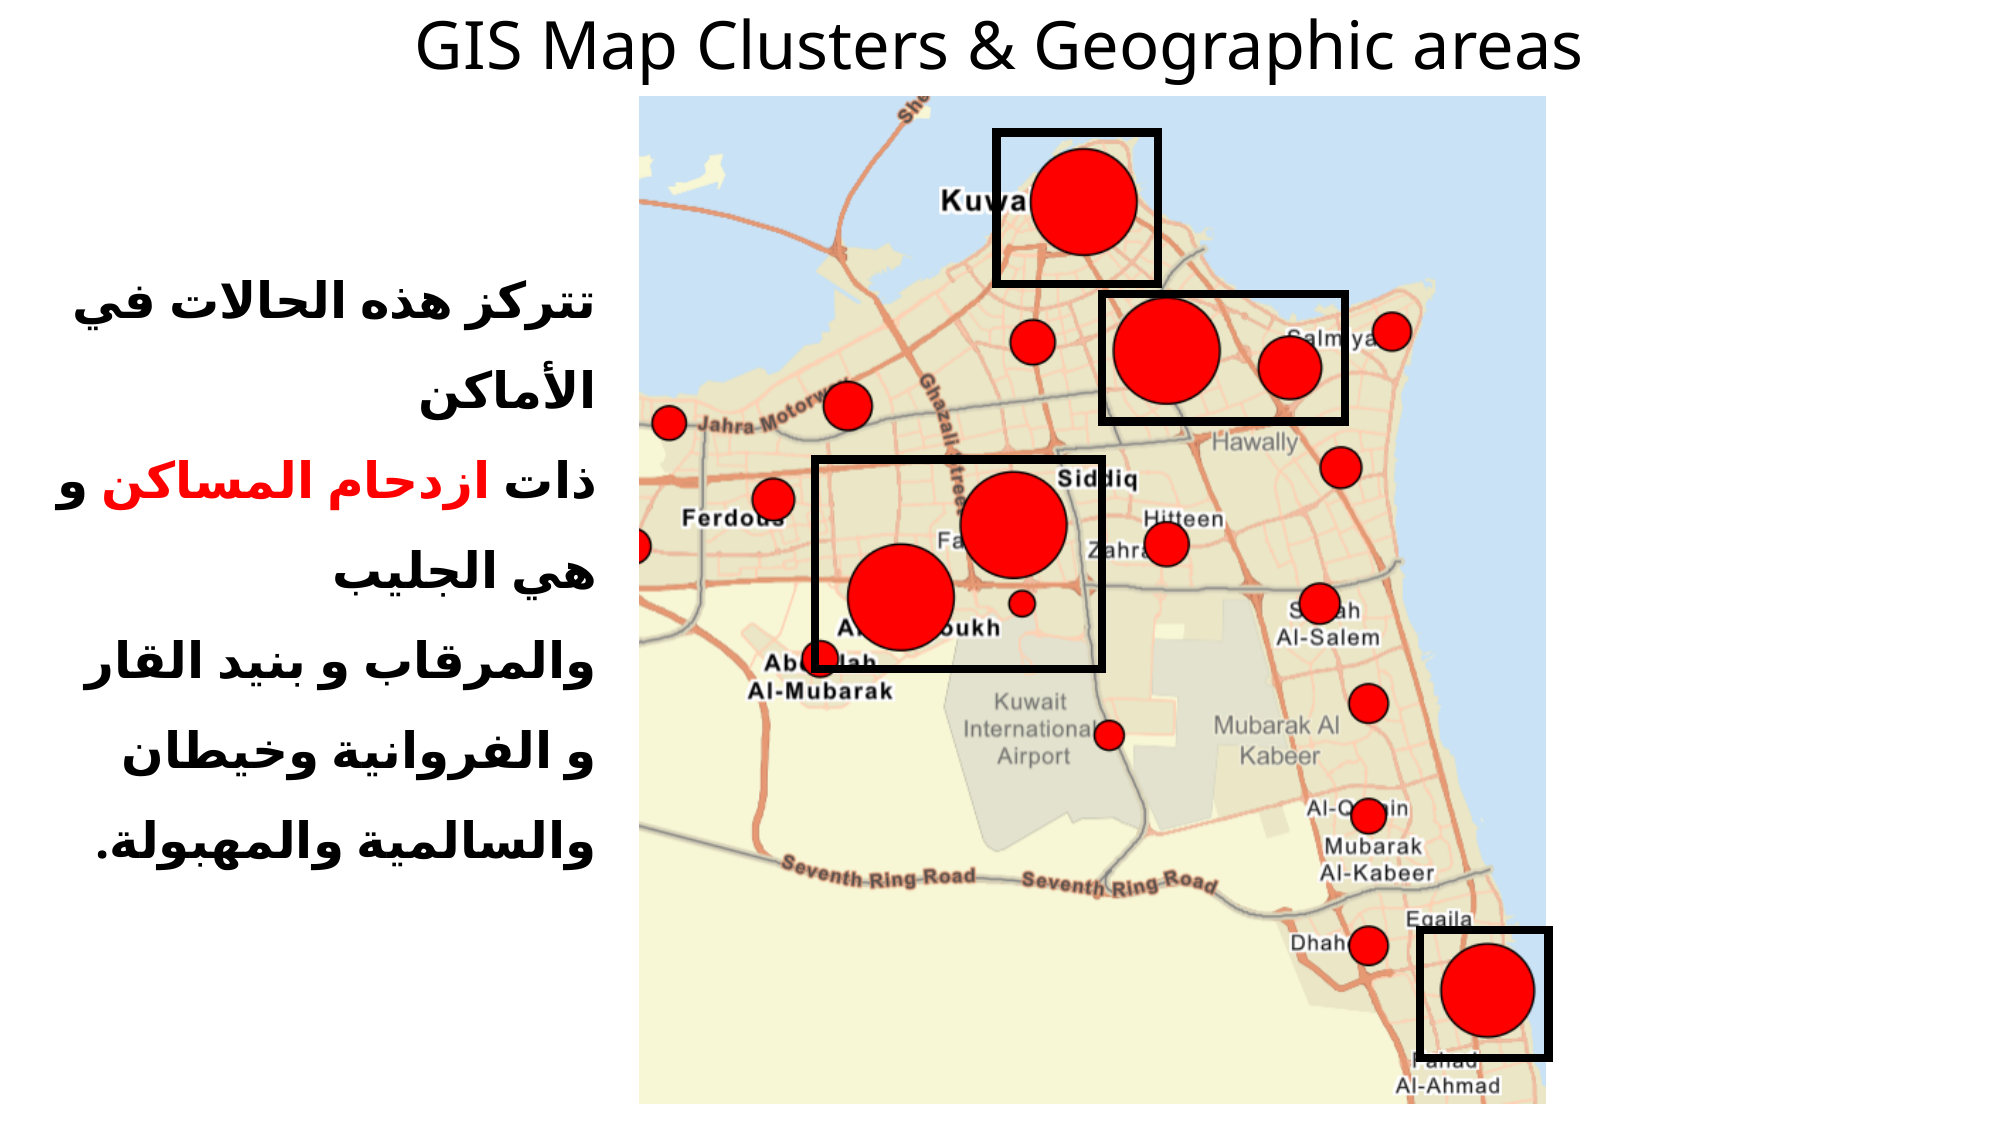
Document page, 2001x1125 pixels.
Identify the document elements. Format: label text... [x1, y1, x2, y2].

title GIS Map Clusters & Geographic areas [137, 0, 1863, 157]
text_box تتركز هذه الحالات في الأماكن ذات ازدحام المساكن و هي الجليب والمرقاب و بنيد القار و الفروانية وخيطان والسالمية والمهبولة. [4, 231, 612, 1125]
picture [639, 96, 1546, 1104]
